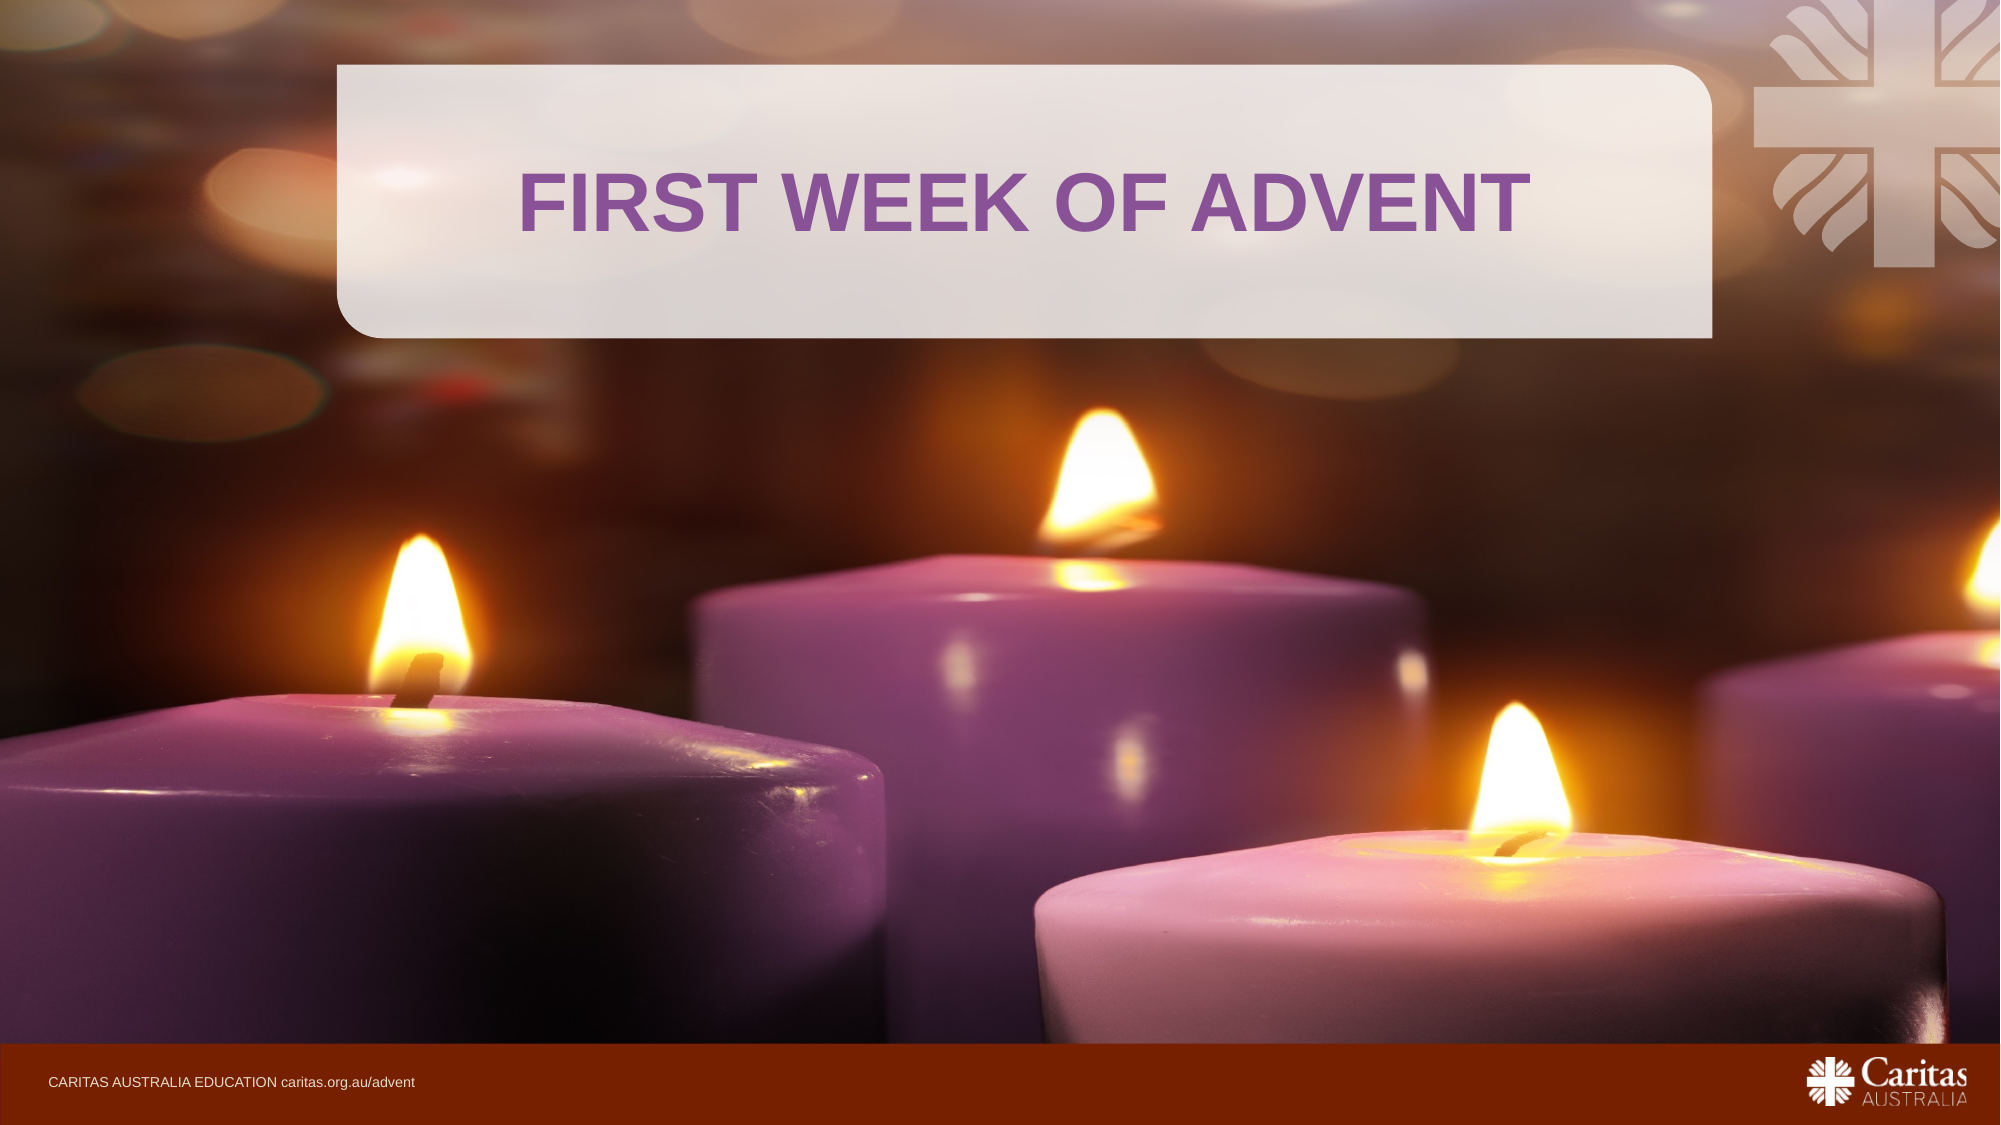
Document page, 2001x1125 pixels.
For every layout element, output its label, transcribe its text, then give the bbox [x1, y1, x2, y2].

picture [0, 0, 2000, 1043]
picture [1935, 0, 2000, 86]
title first WEEK OF ADVENT [361, 82, 1688, 314]
